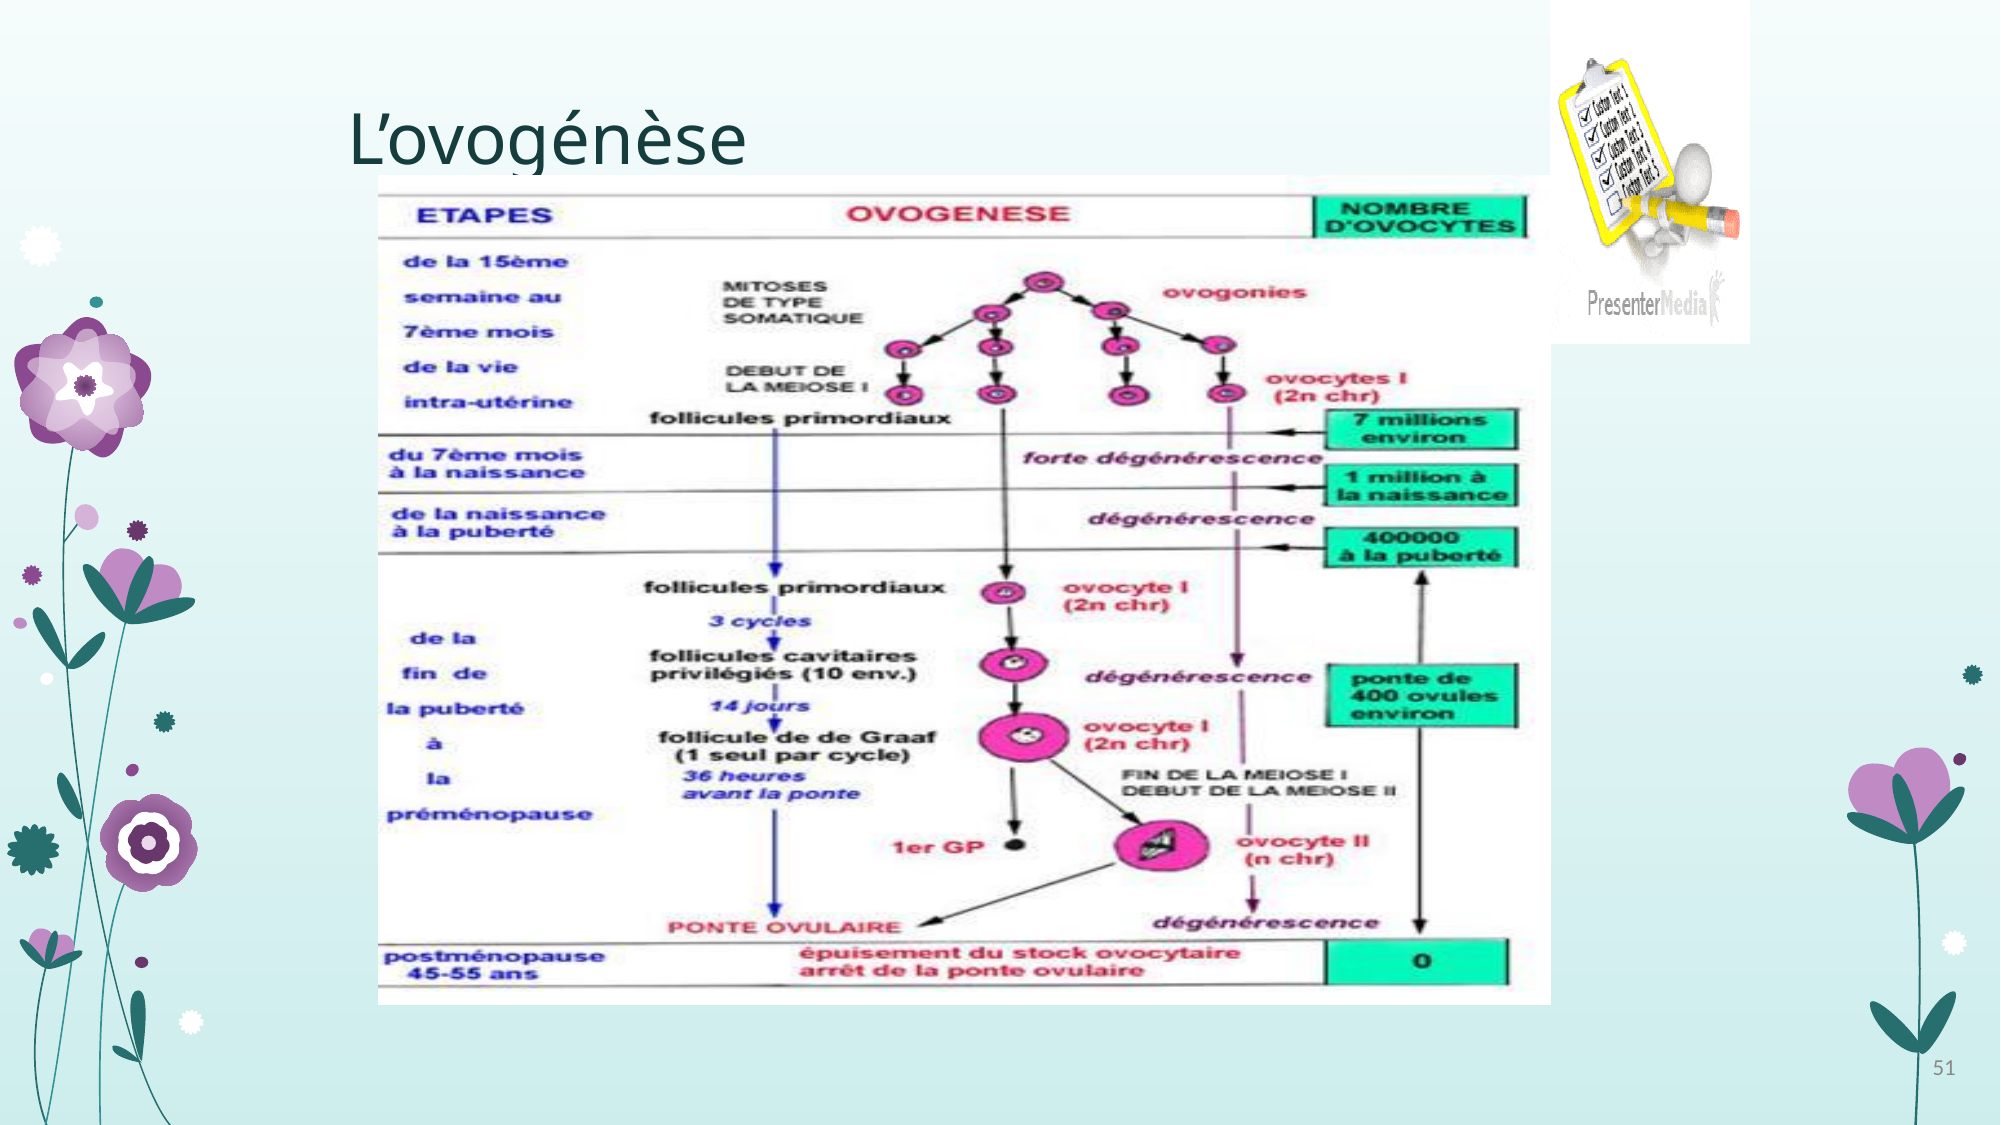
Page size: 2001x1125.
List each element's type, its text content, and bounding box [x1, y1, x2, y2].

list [378, 175, 1551, 1005]
picture [1550, 0, 1750, 344]
slide_number 51 [1917, 1050, 1995, 1084]
title L’ovogénèse [332, 0, 1550, 188]
